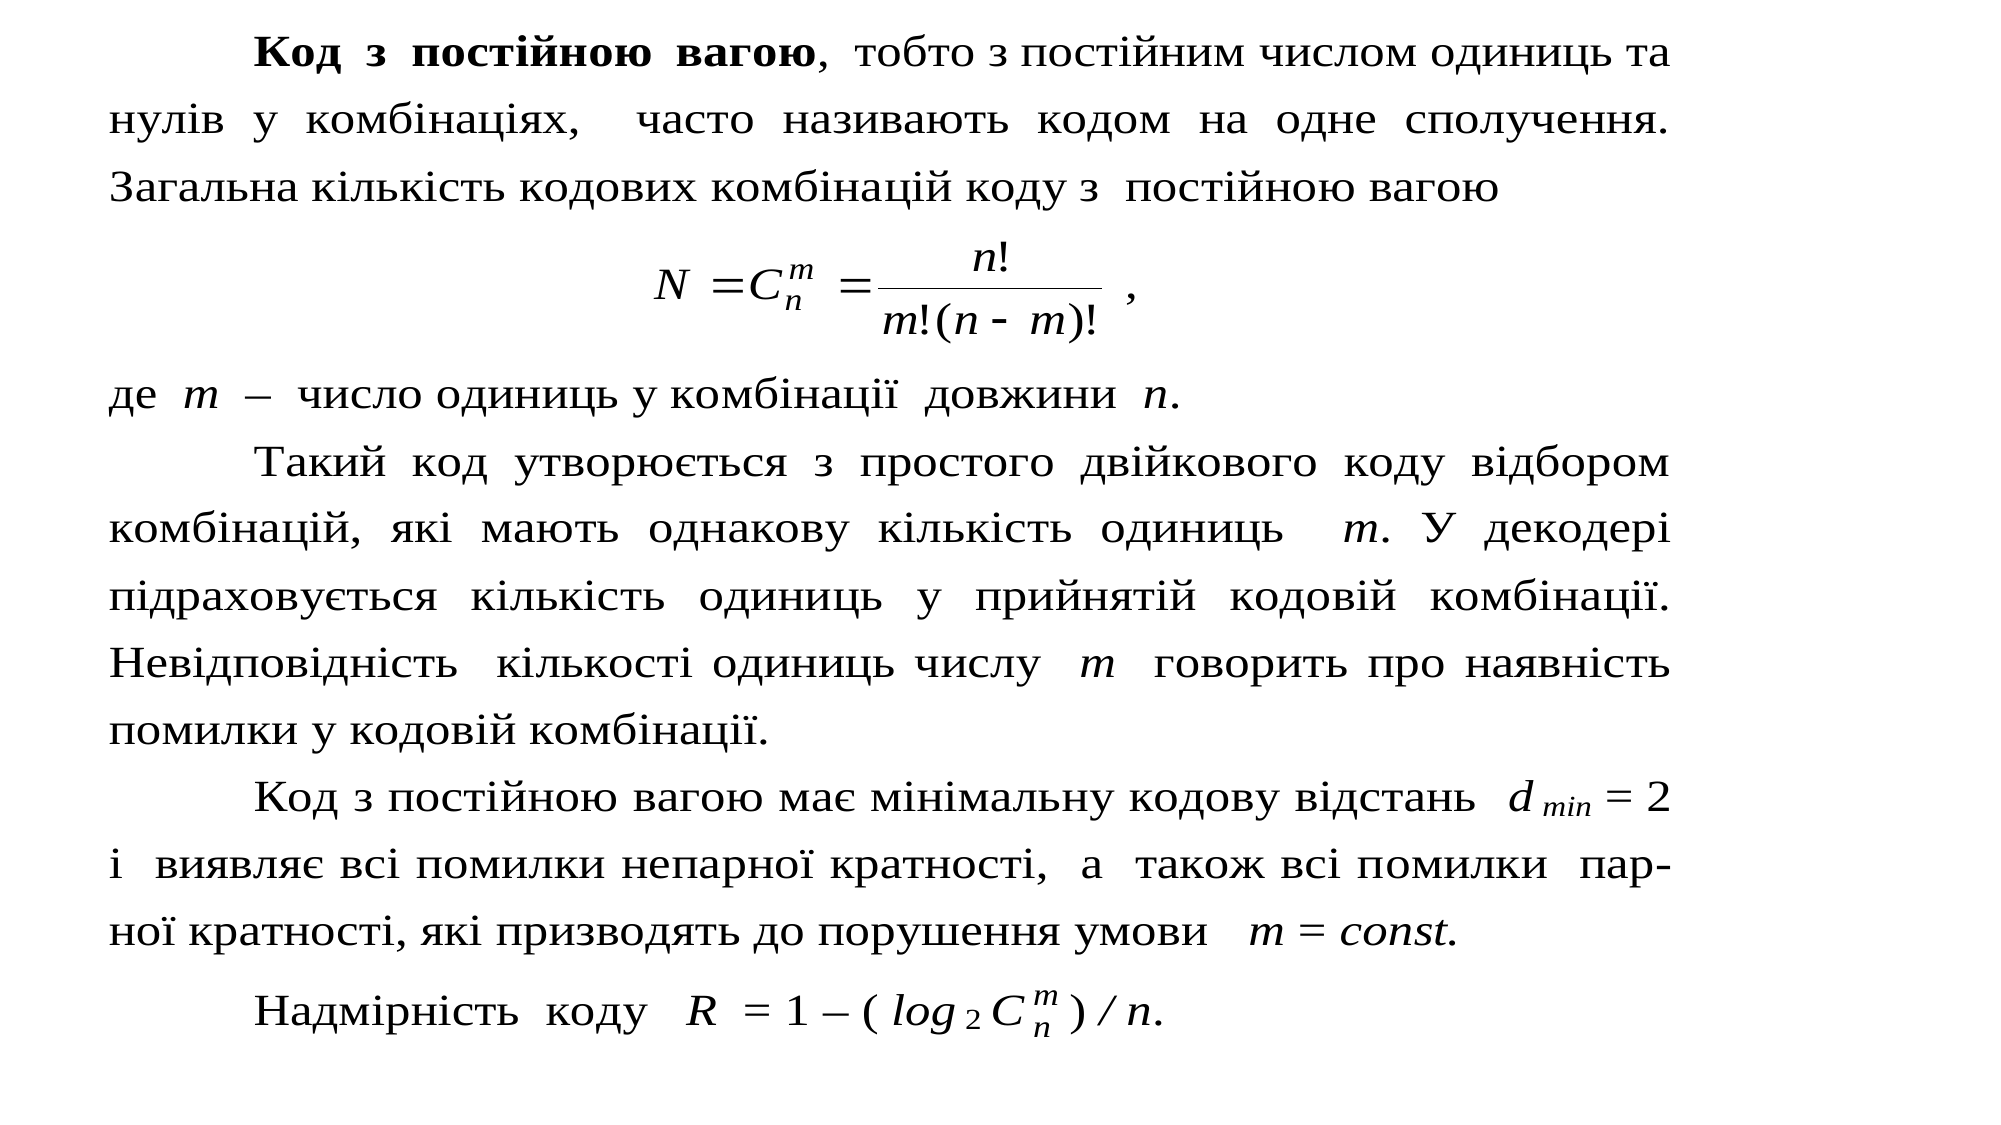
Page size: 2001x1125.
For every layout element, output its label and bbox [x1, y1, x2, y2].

list [108, 25, 1673, 1064]
